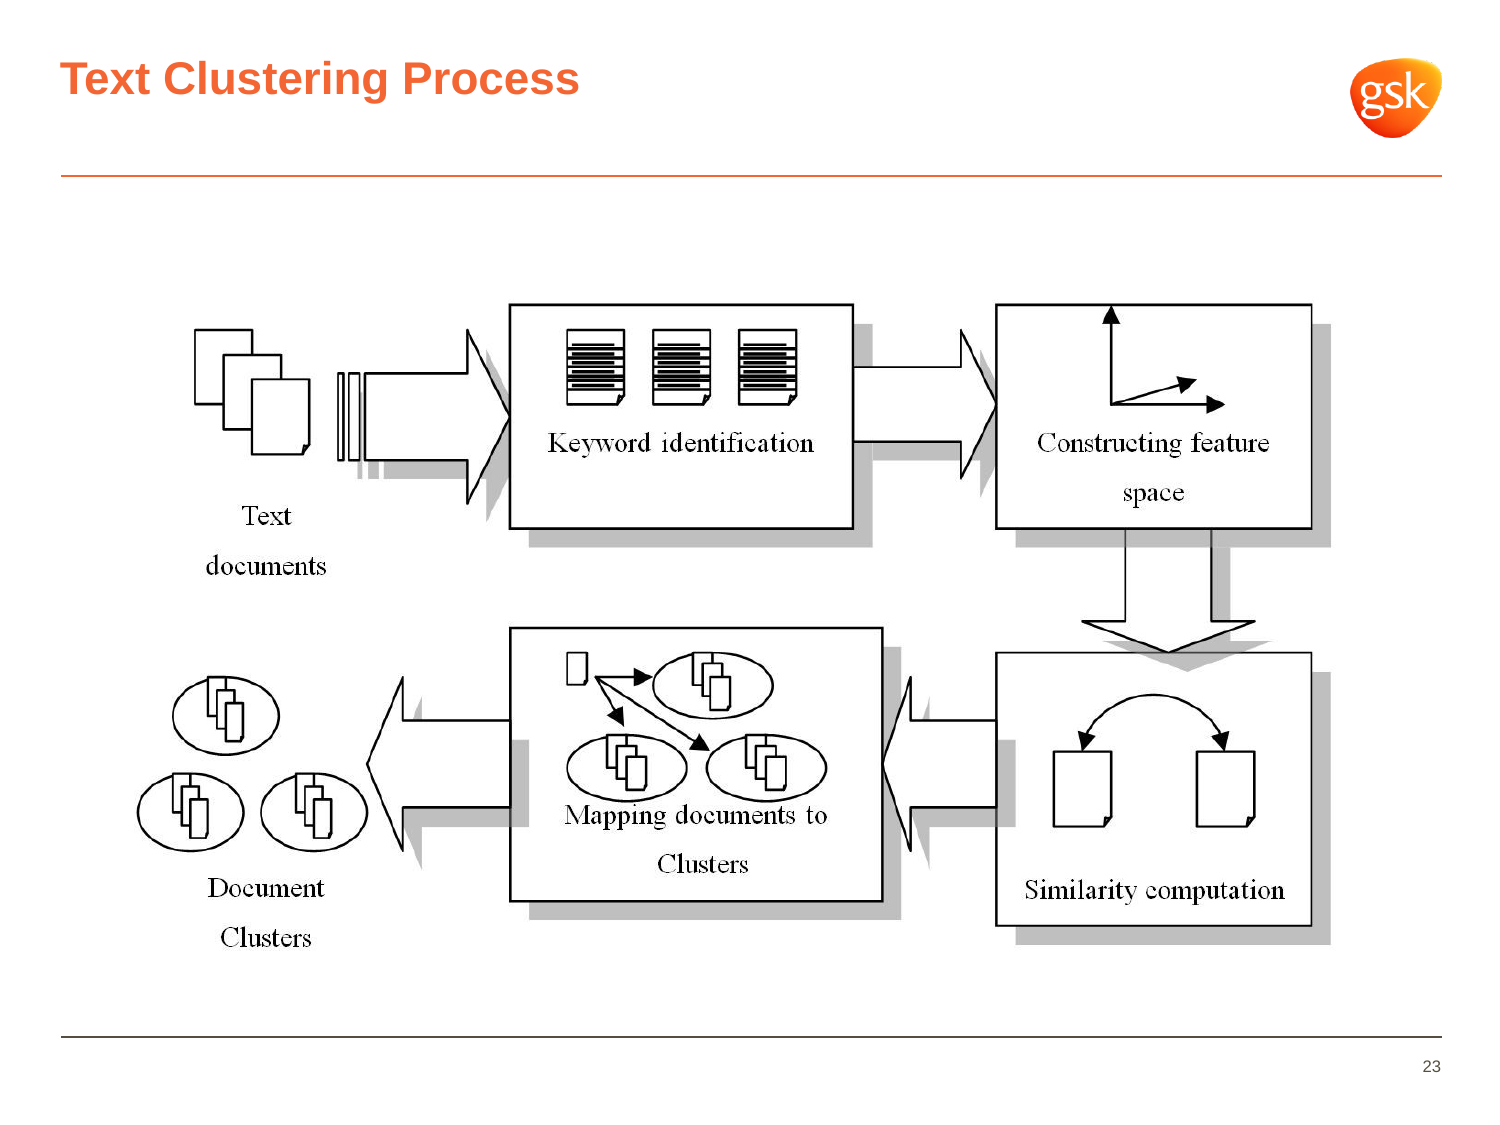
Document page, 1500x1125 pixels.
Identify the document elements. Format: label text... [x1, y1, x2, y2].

list [59, 196, 1442, 961]
title Text Clustering Process [59, 48, 1303, 104]
slide_number 23 [1305, 1055, 1442, 1116]
picture [119, 269, 1355, 971]
picture [1350, 58, 1442, 138]
